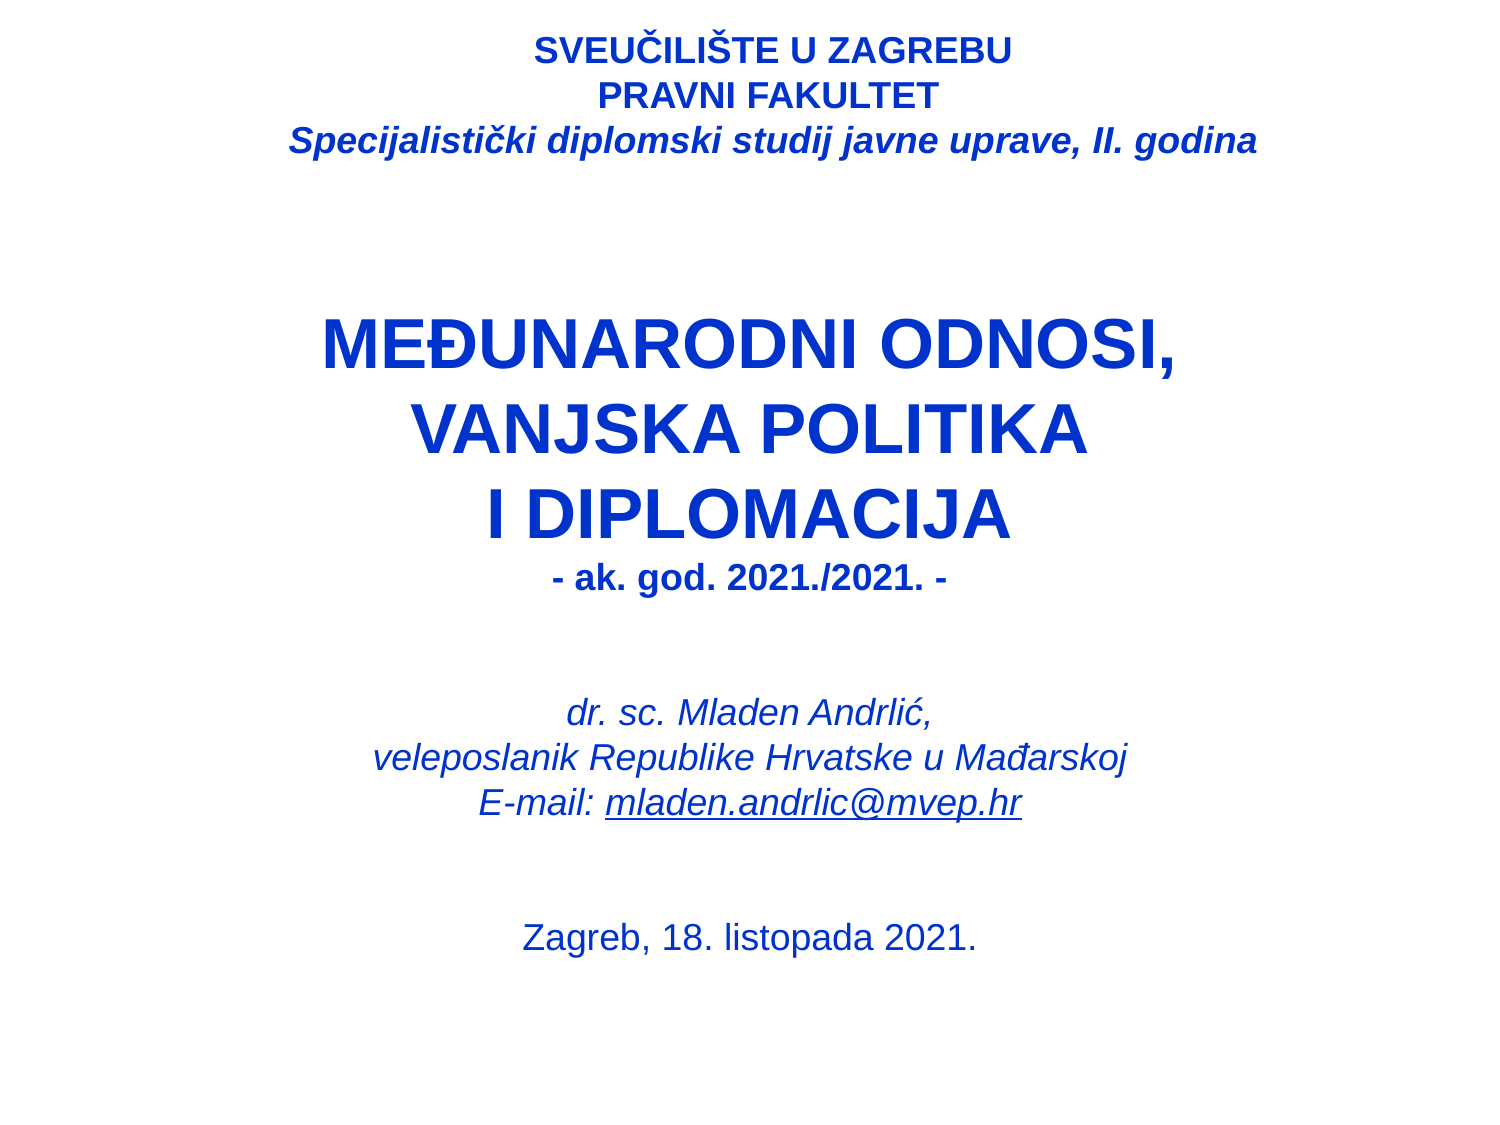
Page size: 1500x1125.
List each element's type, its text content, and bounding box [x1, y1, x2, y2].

text_box SVEUČILIŠTE U ZAGREBU PRAVNI FAKULTET Specijalistički diplomski studij javne uprave, II. godina [147, 18, 1400, 169]
text_box MEĐUNARODNI ODNOSI, VANJSKA POLITIKA I DIPLOMACIJA - ak. god. 2021./2021. - dr. sc. Mladen Andrlić, veleposlanik Republike Hrvatske u Mađarskoj E-mail: mladen.andrlic@mvep.hr Zagreb, 18. listopada 2021. [0, 290, 1500, 966]
